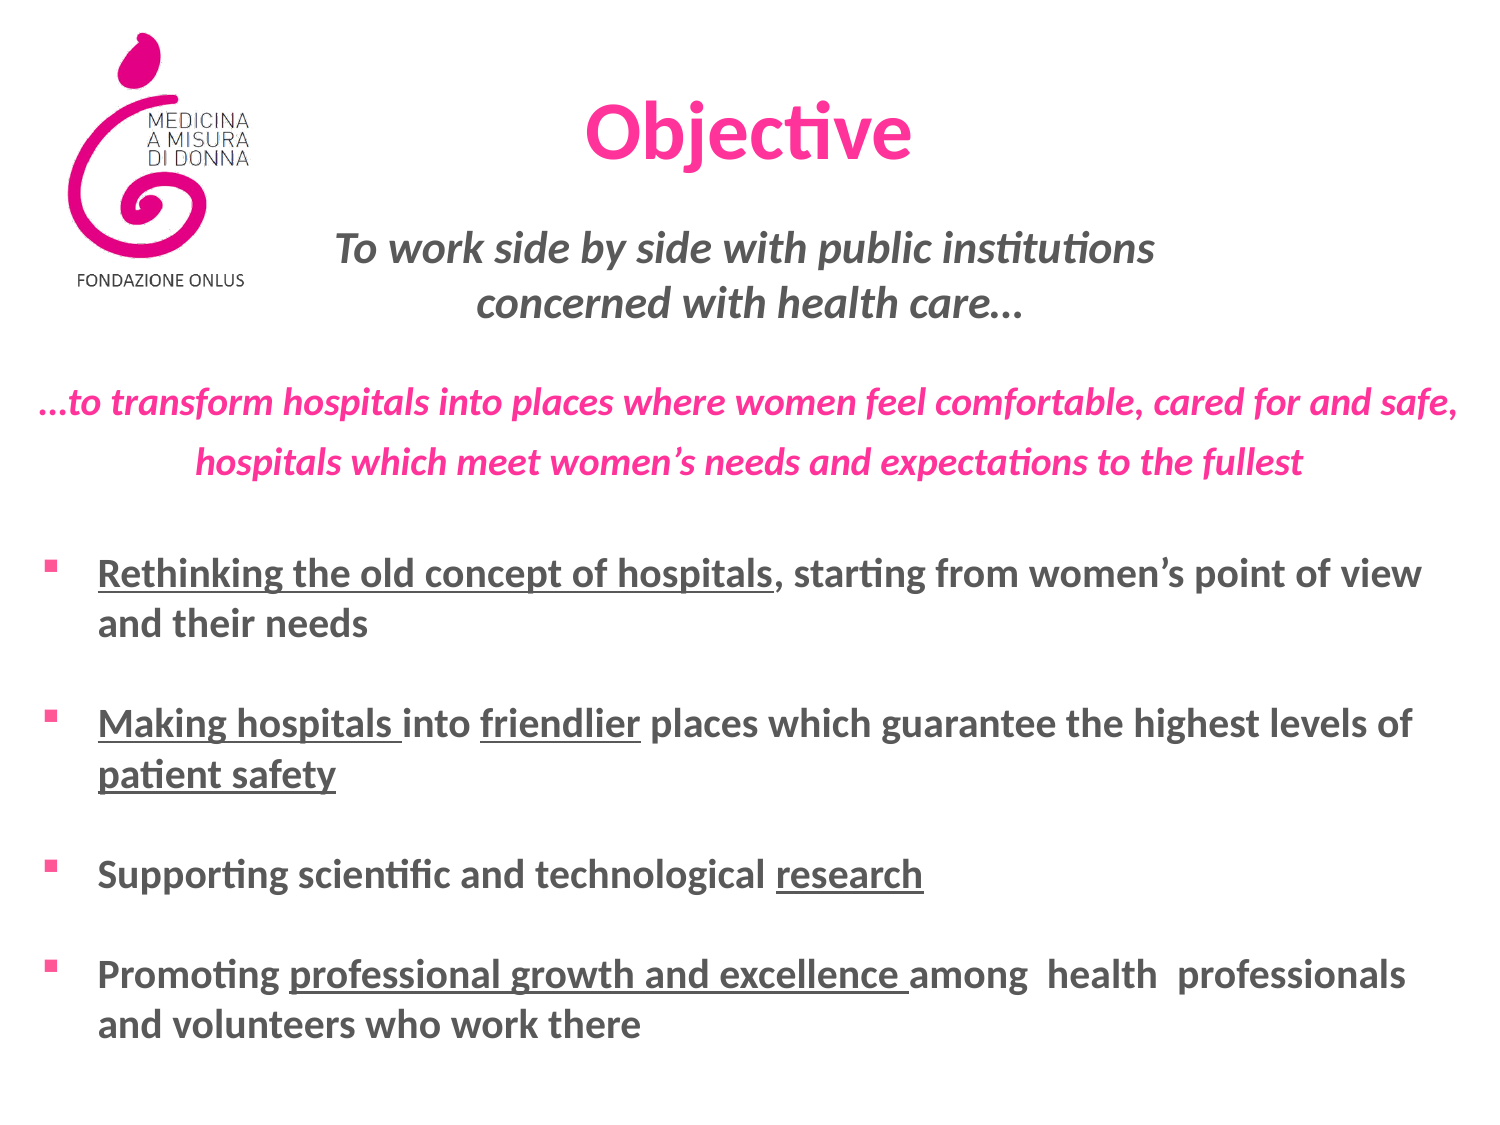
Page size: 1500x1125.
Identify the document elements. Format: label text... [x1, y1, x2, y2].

text_box Rethinking the old concept of hospitals, starting from women’s point of view and their needs Making hospitals into friendlier places which guarantee the highest levels of patient safety Supporting scientific and technological research Promoting professional growth and excellence among health professionals and volunteers who work there [26, 538, 1471, 1077]
picture [45, 16, 277, 303]
text_box …to transform hospitals into places where women feel comfortable, cared for and safe, [0, 368, 1500, 428]
text_box Objective [570, 68, 929, 184]
text_box hospitals which meet women’s needs and expectations to the fullest [0, 428, 1500, 491]
text_box To work side by side with public institutions concerned with health care… [280, 210, 1220, 335]
